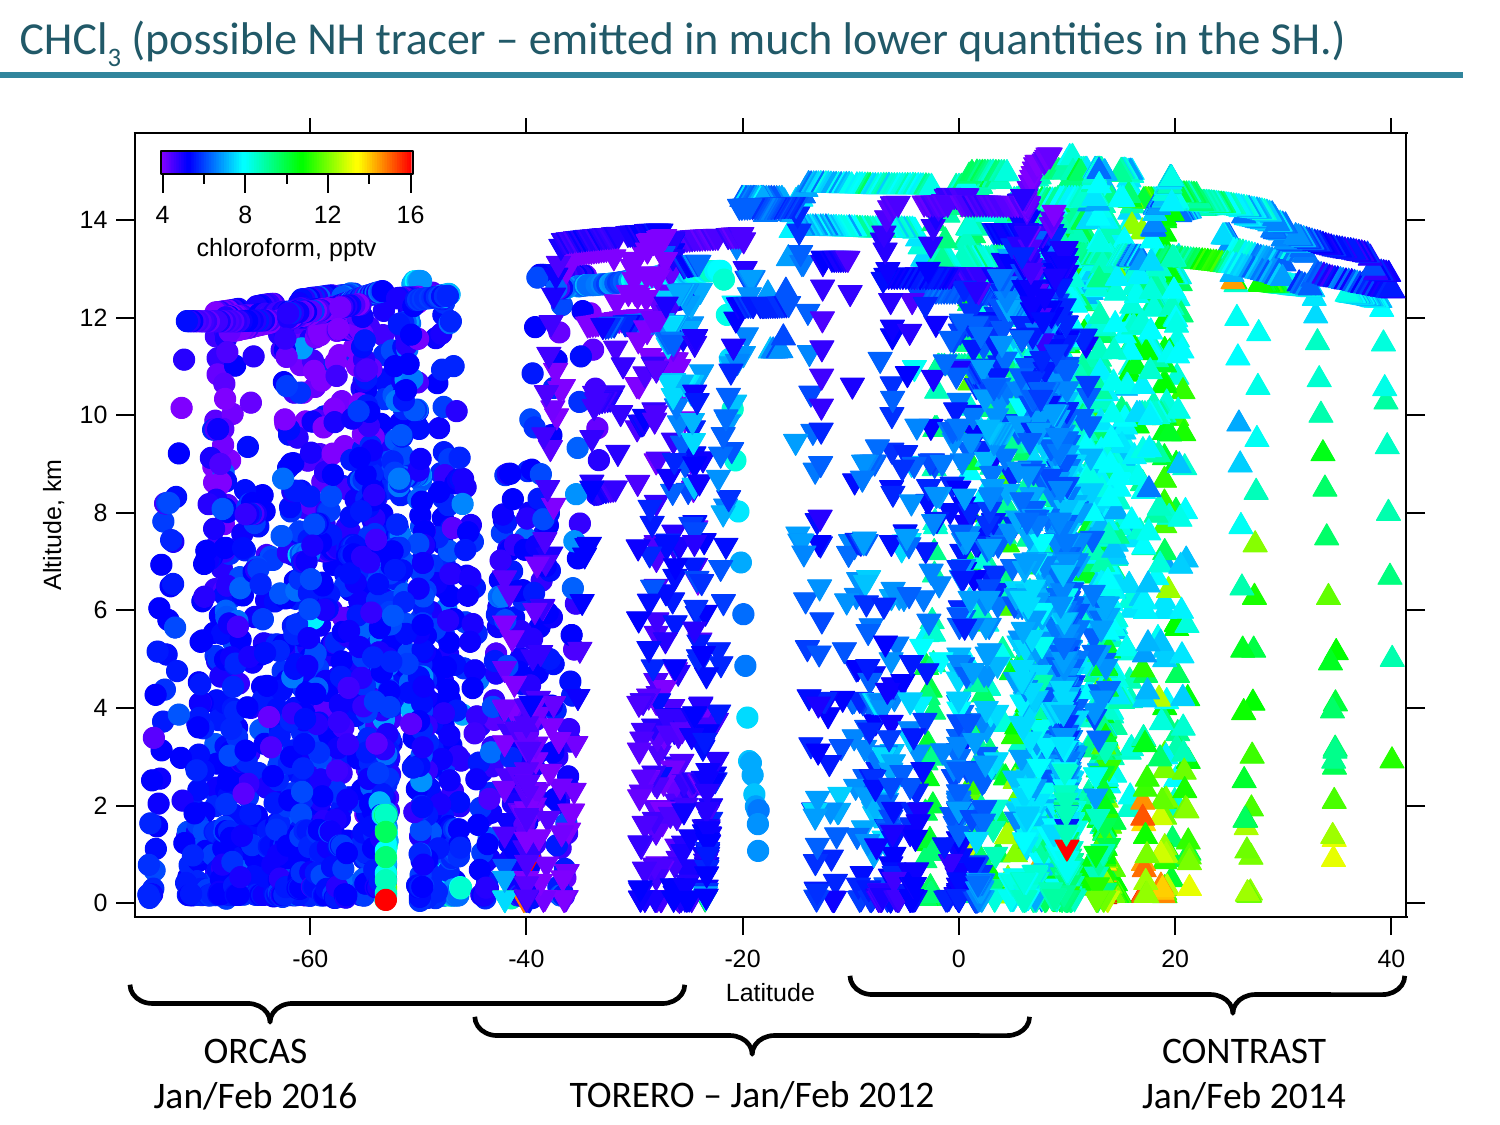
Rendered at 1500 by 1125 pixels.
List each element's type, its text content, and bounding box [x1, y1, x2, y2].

picture [38, 118, 1462, 1007]
text_box ORCAS Jan/Feb 2016 [138, 1018, 373, 1124]
text_box CONTRAST Jan/Feb 2014 [1127, 1018, 1361, 1124]
text_box [267, 1016, 273, 1023]
text_box CHCl3 (possible NH tracer – emitted in much lower quantities in the SH.) [4, 1, 1362, 72]
text_box [474, 1016, 1031, 1056]
text_box TORERO – Jan/Feb 2012 [554, 1062, 950, 1123]
